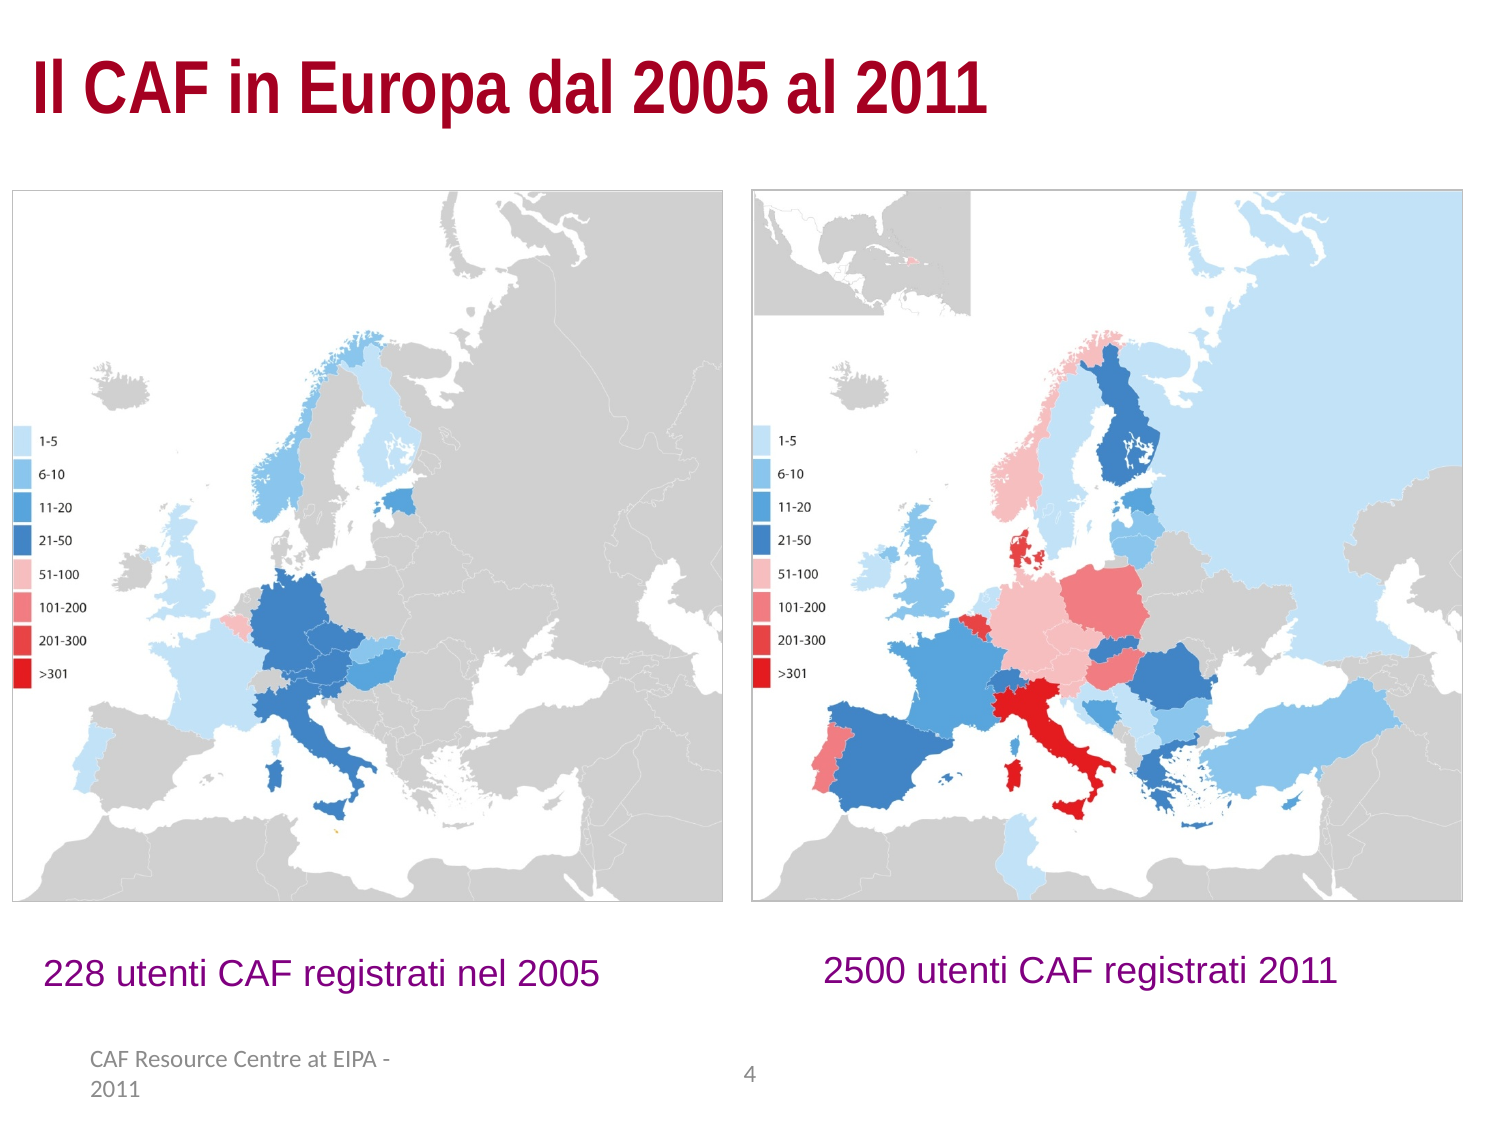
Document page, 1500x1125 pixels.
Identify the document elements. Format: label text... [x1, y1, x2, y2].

slide_number 4 [512, 1042, 988, 1103]
text_box 228 utenti CAF registrati nel 2005 [28, 941, 667, 1001]
footer CAF Resource Centre at EIPA - 2011 [75, 1042, 425, 1103]
text_box 2500 utenti CAF registrati 2011 [823, 946, 1429, 1018]
picture [13, 191, 723, 902]
picture [752, 190, 1462, 901]
title Il CAF in Europa dal 2005 al 2011 [17, 42, 1364, 126]
